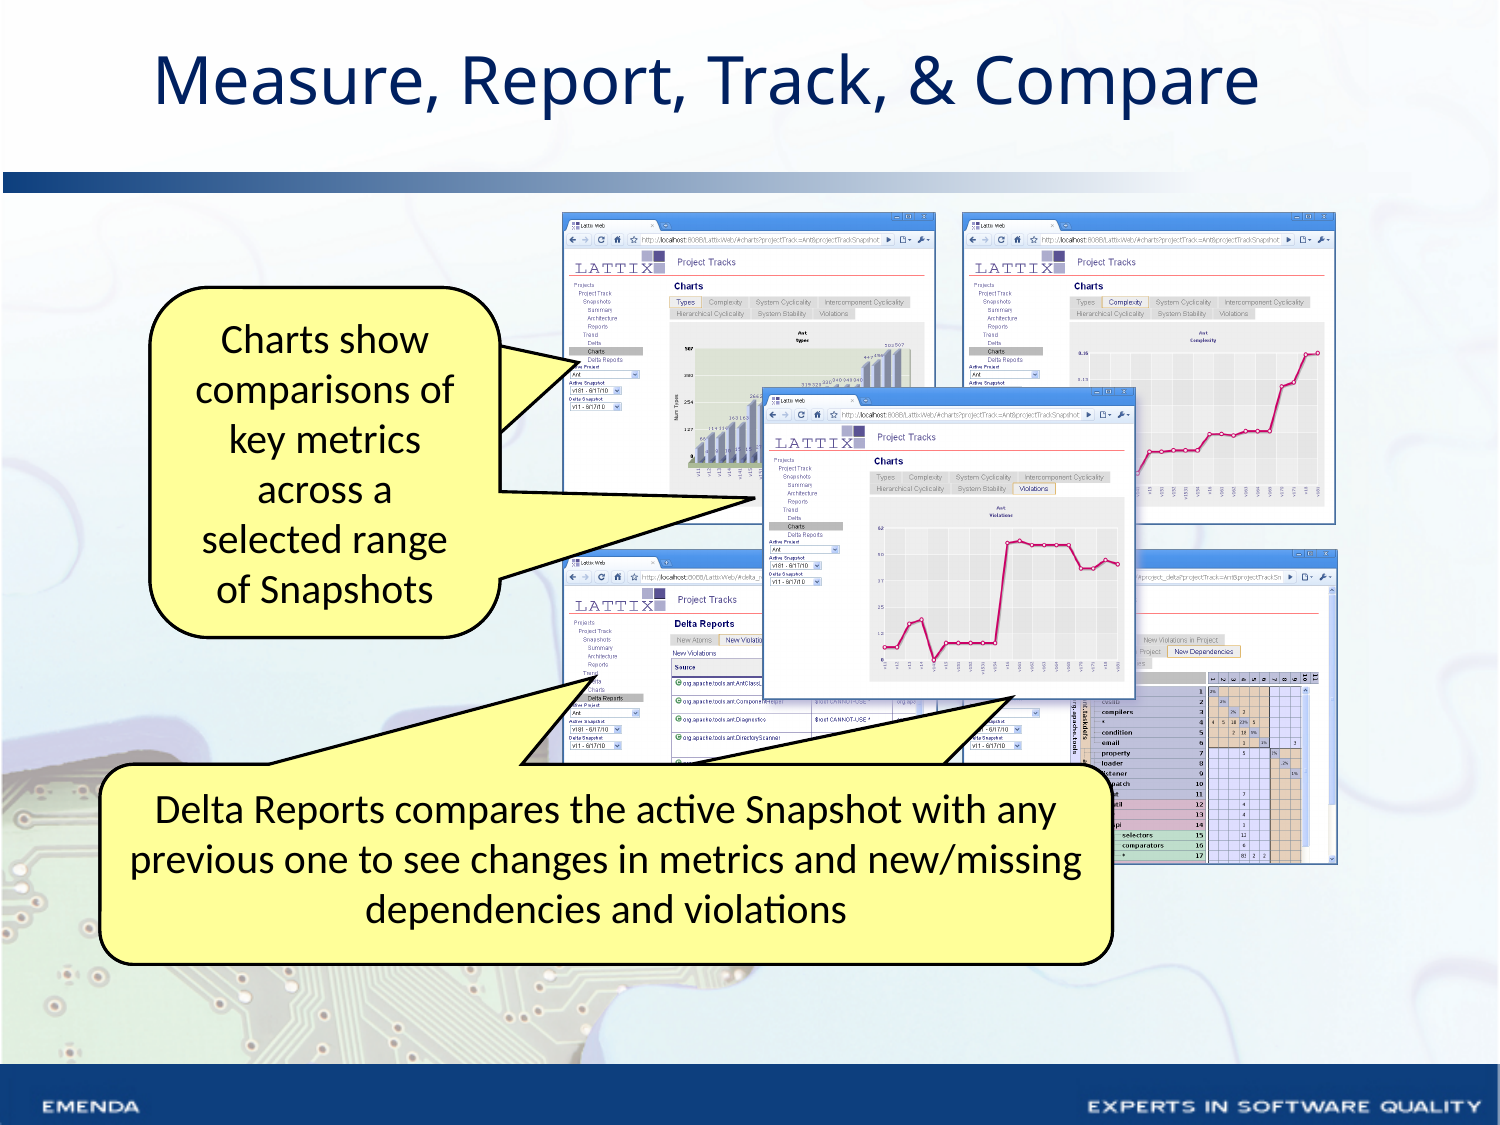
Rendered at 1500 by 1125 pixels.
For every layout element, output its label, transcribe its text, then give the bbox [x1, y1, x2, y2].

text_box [562, 212, 1338, 865]
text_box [99, 764, 1113, 965]
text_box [149, 287, 501, 638]
picture [0, 0, 1500, 1125]
text_box Measure, Report, Track, & Compare [137, 0, 1413, 125]
